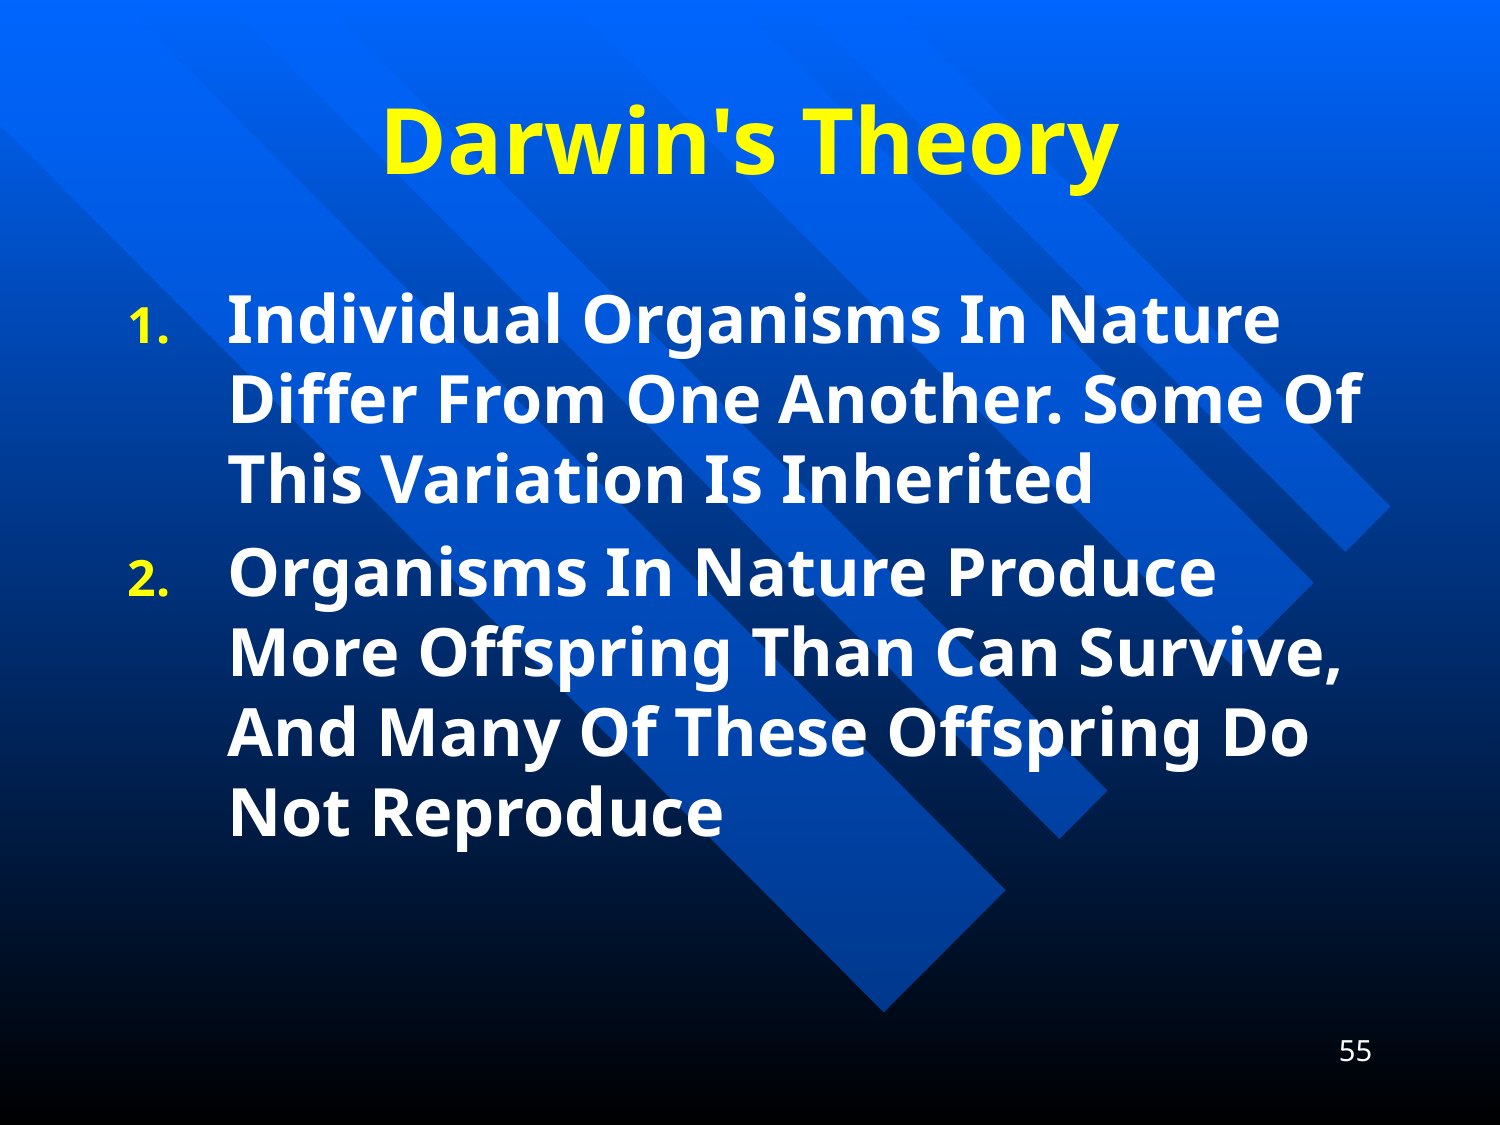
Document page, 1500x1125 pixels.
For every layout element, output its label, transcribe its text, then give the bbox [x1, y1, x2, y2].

slide_number 55 [1074, 1024, 1388, 1101]
list Individual Organisms In Nature Differ From One Another. Some Of This Variation Is Inherited Organisms In Nature Produce More Offspring Than Can Survive, And Many Of These Offspring Do Not Reproduce [111, 268, 1388, 1001]
title Darwin's Theory [112, 37, 1388, 238]
